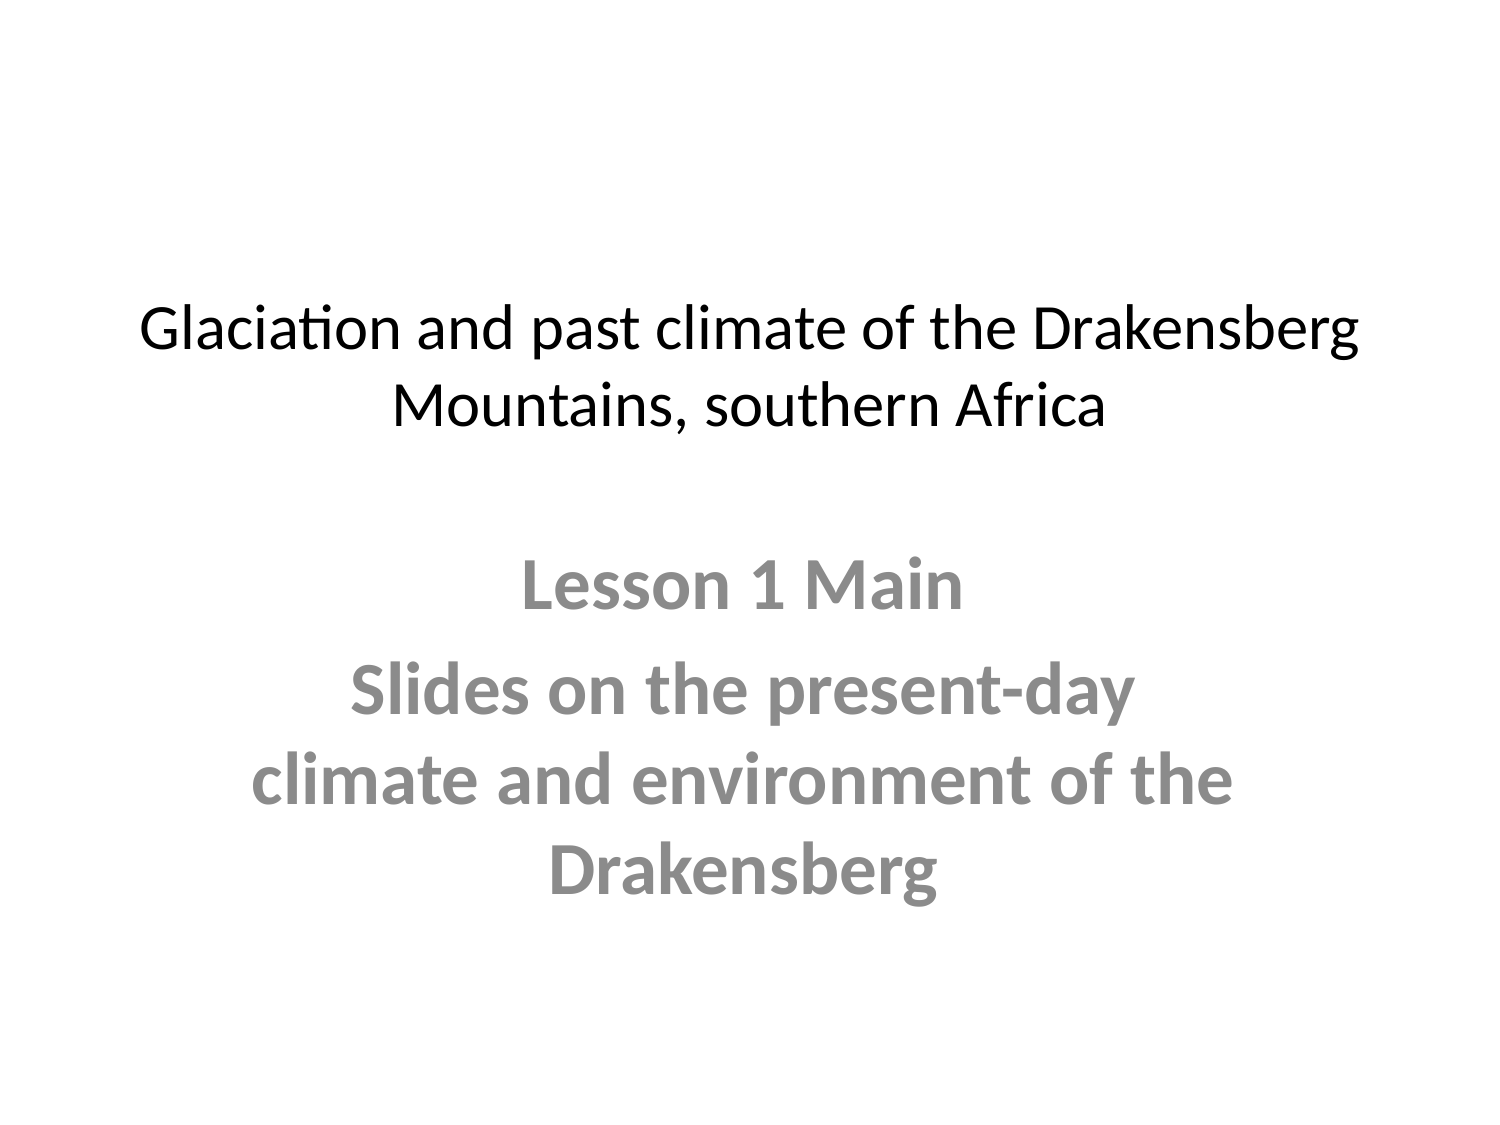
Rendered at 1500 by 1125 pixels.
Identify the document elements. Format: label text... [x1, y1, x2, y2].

title Glaciation and past climate of the Drakensberg Mountains, southern Africa [112, 243, 1388, 591]
subtitle Lesson 1 Main Slides on the present-day climate and environment of the Drakensberg [218, 527, 1269, 815]
